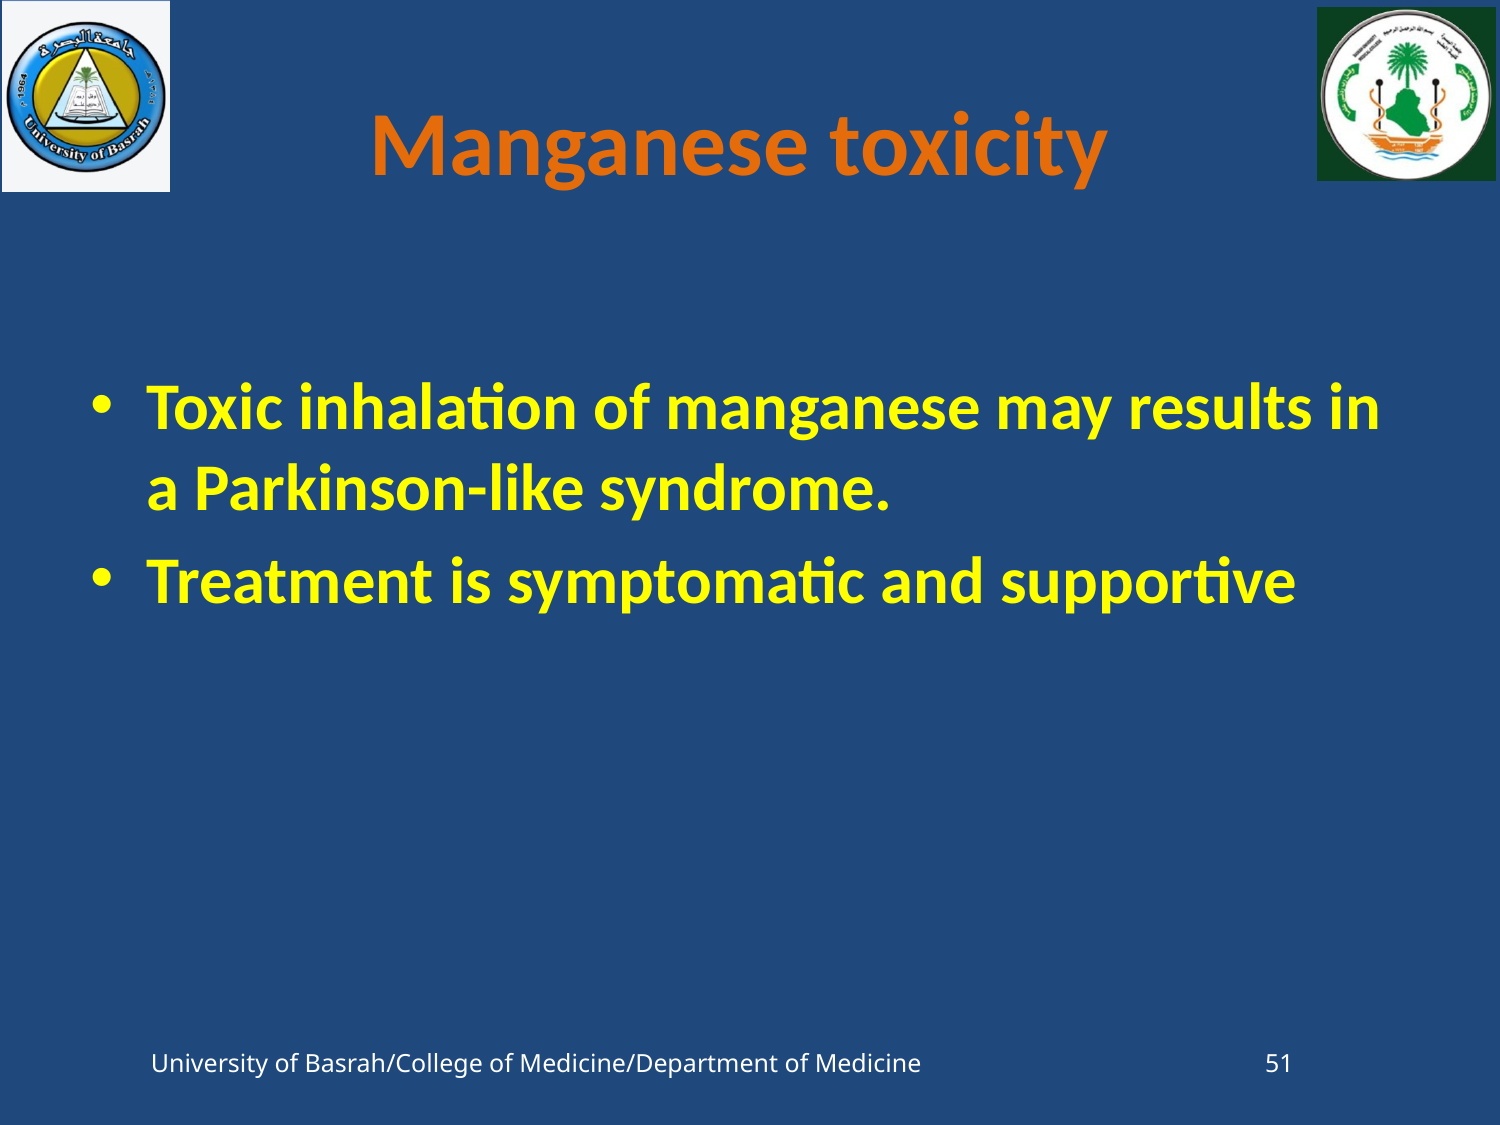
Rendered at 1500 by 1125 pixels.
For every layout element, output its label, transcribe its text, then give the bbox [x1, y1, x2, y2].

slide_number 51 [1104, 1035, 1455, 1095]
picture [2, 0, 170, 192]
list Toxic inhalation of manganese may results in a Parkinson-like syndrome. Treatment is symptomatic and supportive [75, 262, 1425, 1005]
title Manganese toxicity [75, 45, 1425, 233]
footer University of Basrah/College of Medicine/Department of Medicine [85, 1023, 988, 1106]
picture [1317, 7, 1496, 181]
